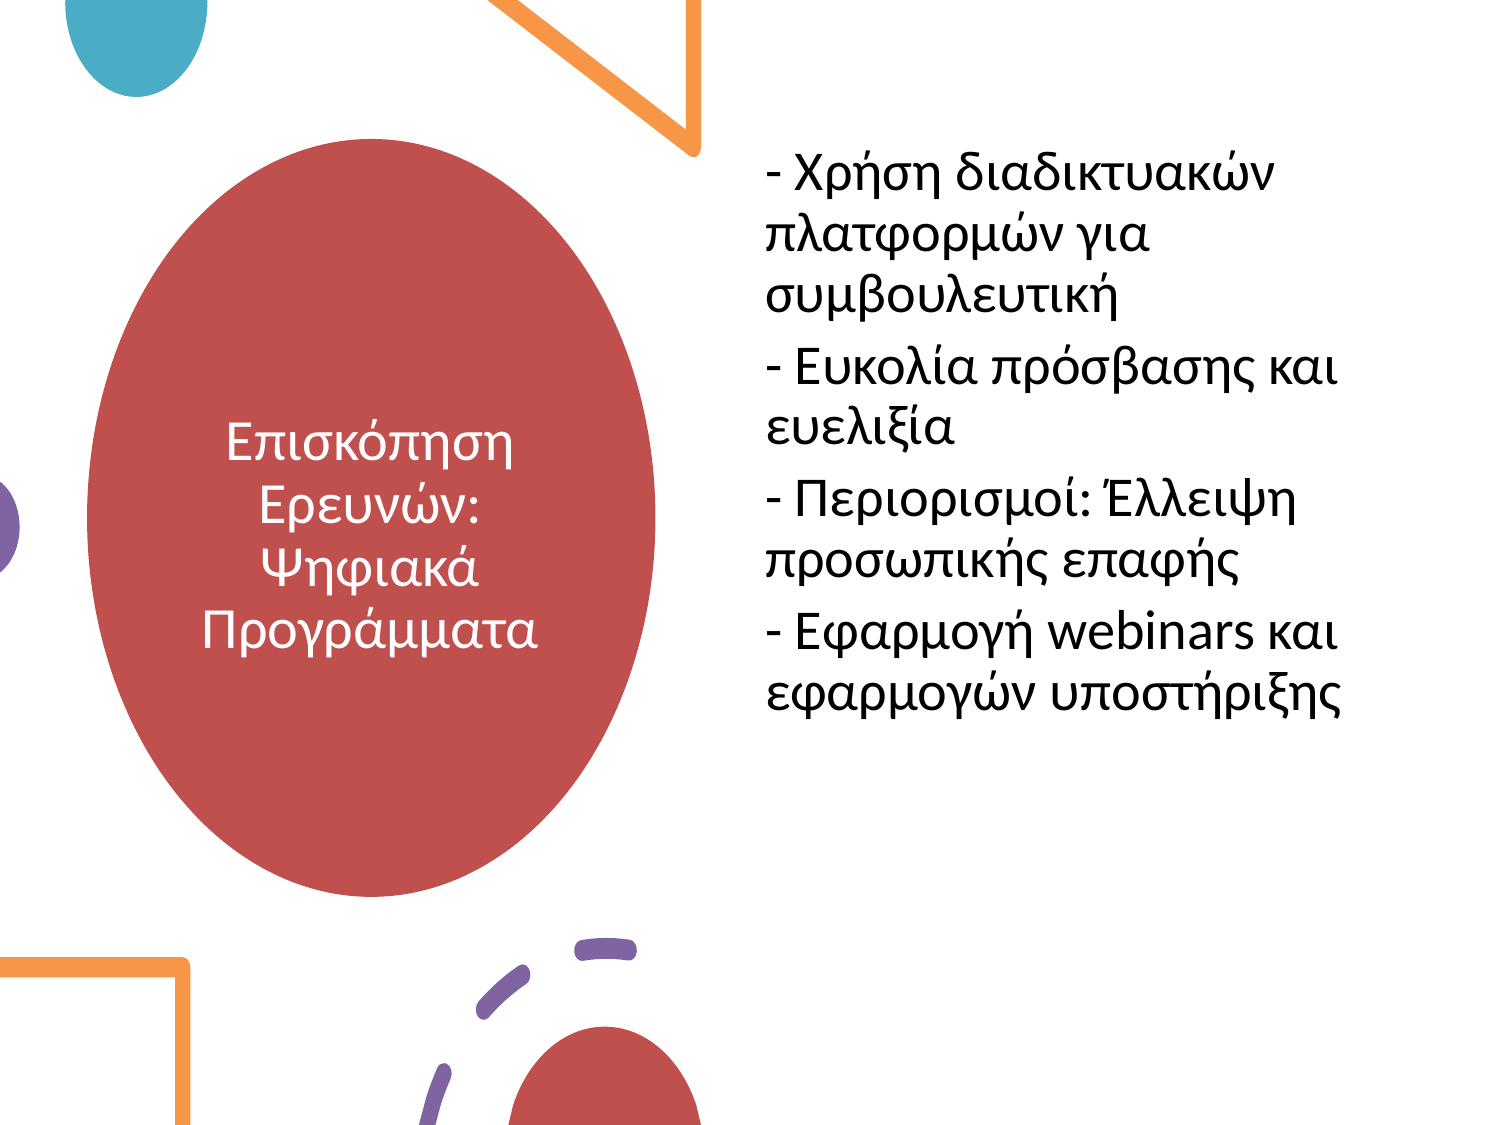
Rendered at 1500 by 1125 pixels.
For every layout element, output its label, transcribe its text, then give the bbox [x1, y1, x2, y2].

text_box [475, 964, 531, 1020]
title Επισκόπηση Ερευνών: Ψηφιακά Προγράμματα [170, 202, 570, 870]
text_box [418, 1063, 452, 1125]
text_box [0, 957, 191, 1125]
text_box [63, 0, 210, 100]
text_box [0, 0, 1500, 1125]
text_box [84, 246, 170, 789]
text_box [506, 1024, 704, 1125]
list - Χρήση διαδικτυακών πλατφορμών για συμβουλευτική - Ευκολία πρόσβασης και ευελιξία - Περιορισμοί: Έλλειψη προσωπικής επαφής - Εφαρμογή webinars και εφαρμογών υποστήριξης [750, 134, 1397, 937]
text_box [211, 136, 532, 202]
text_box [570, 243, 658, 793]
text_box [0, 479, 22, 575]
text_box [487, 0, 702, 158]
text_box [261, 870, 481, 899]
text_box [574, 937, 637, 961]
